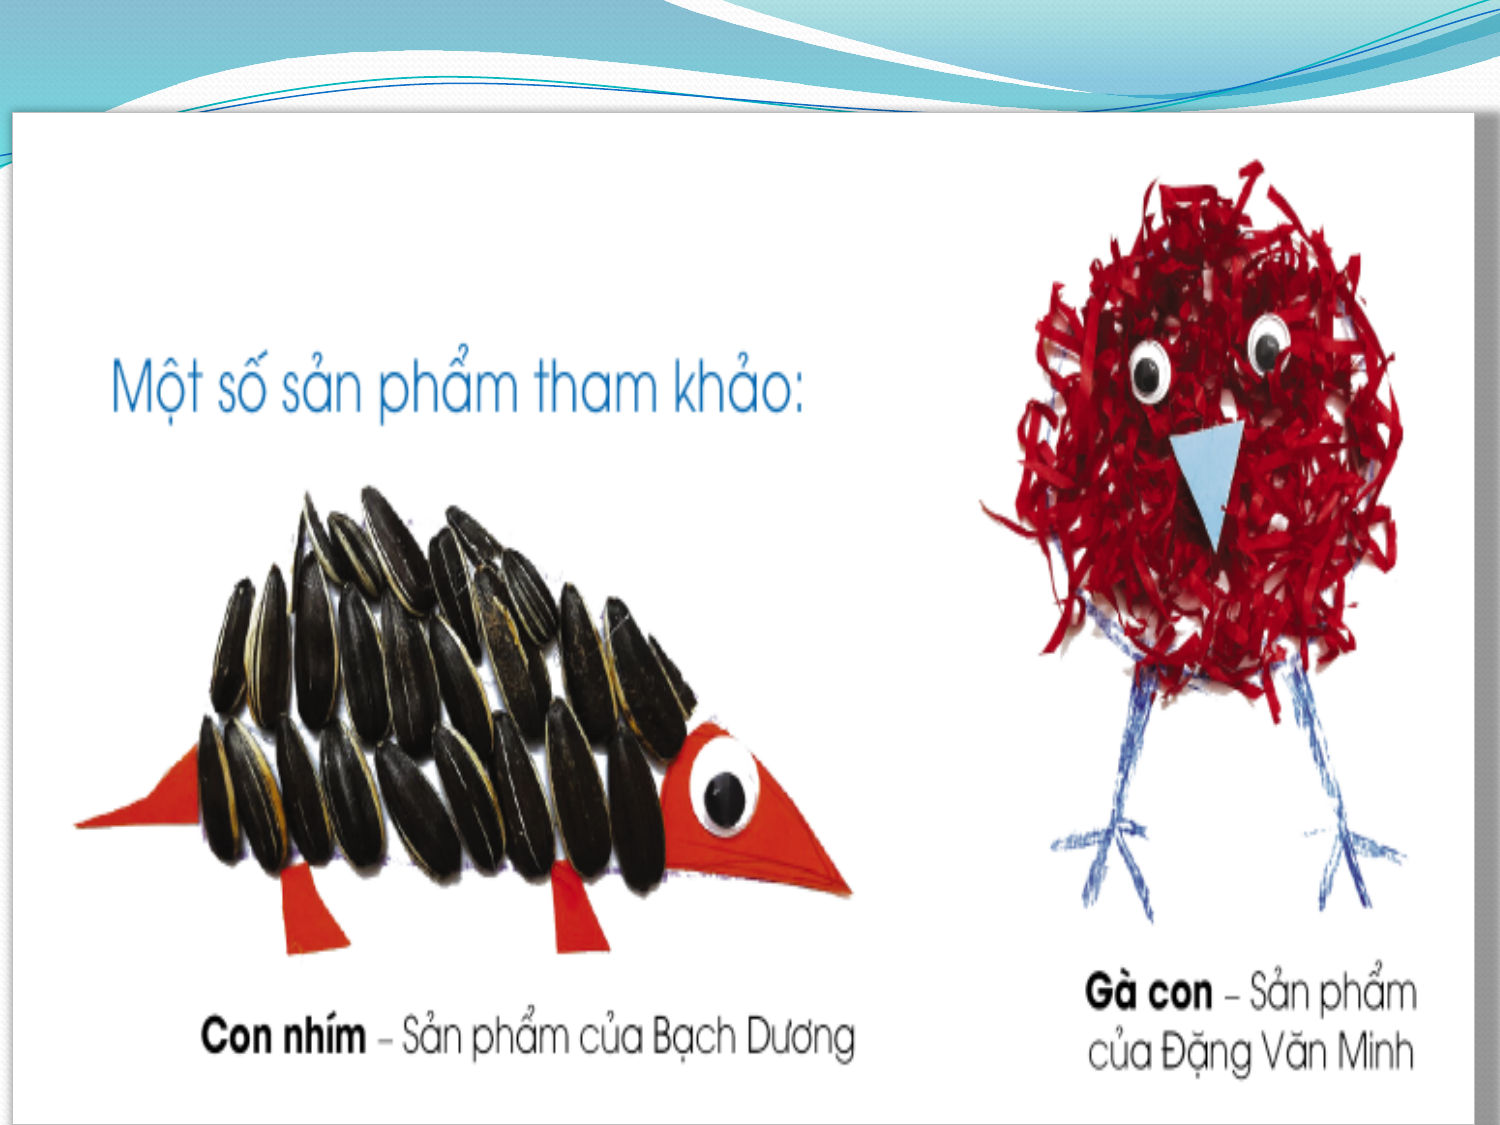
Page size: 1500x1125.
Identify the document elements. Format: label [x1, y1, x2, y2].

picture [12, 112, 1476, 1125]
